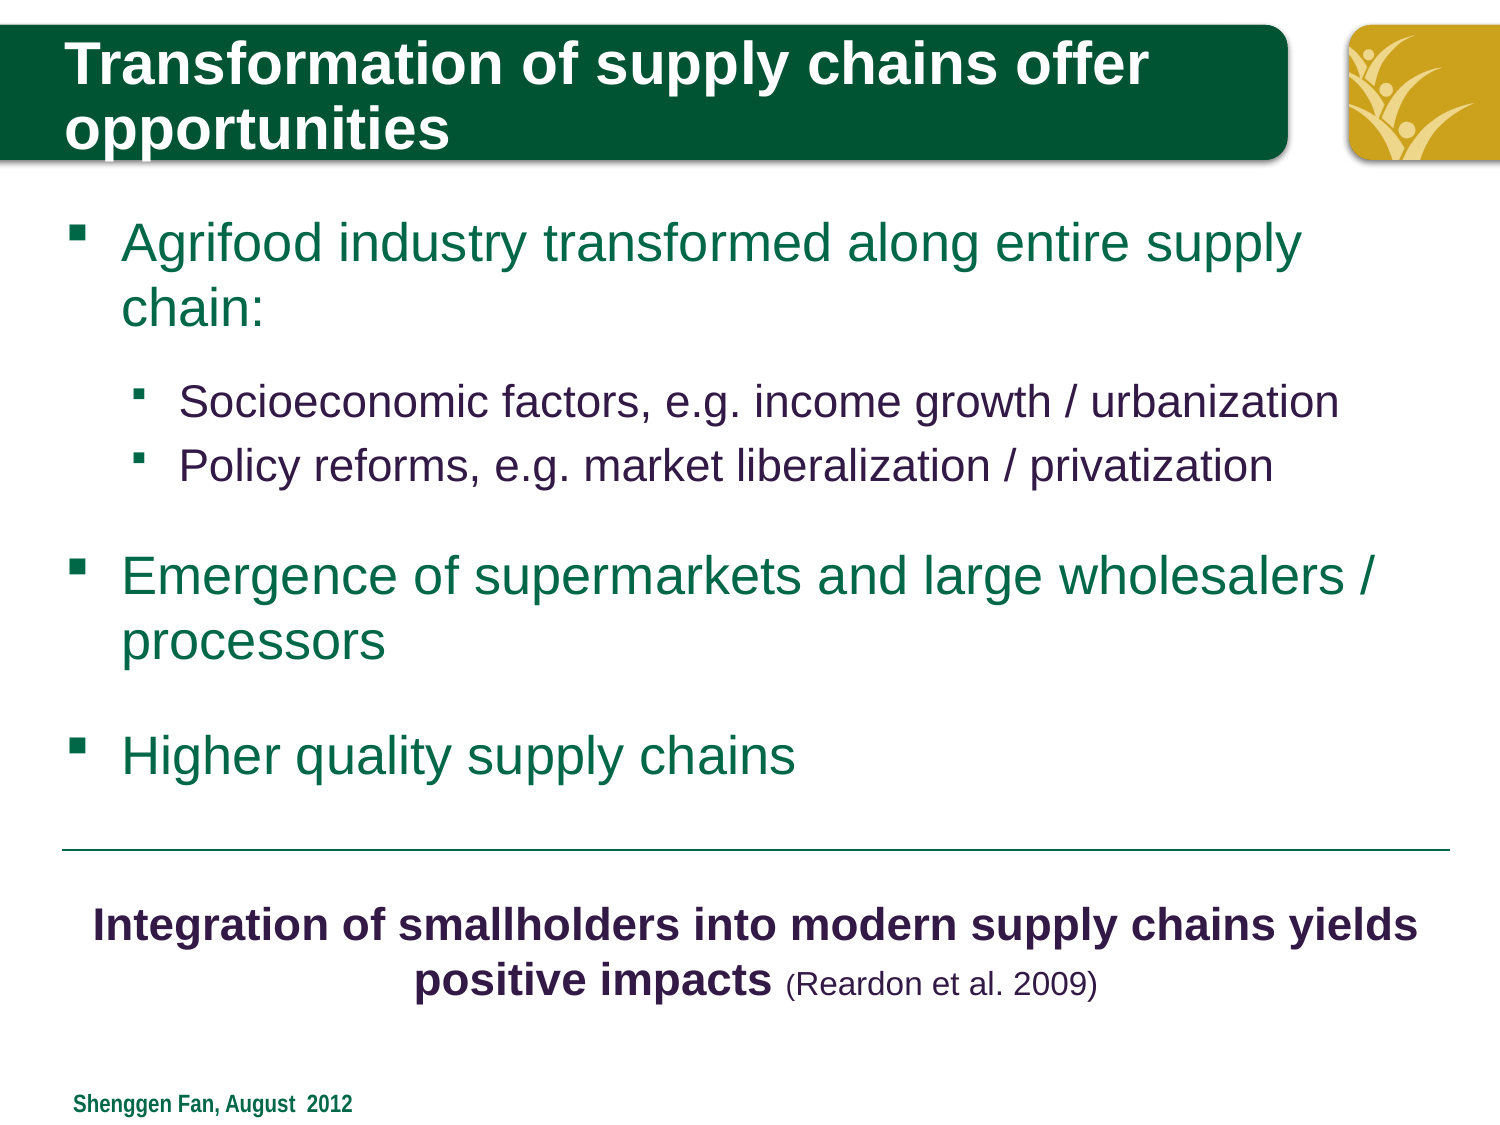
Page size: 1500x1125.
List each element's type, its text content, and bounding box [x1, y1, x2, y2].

title Transformation of supply chains offer opportunities [50, 24, 1300, 163]
picture [1349, 35, 1474, 160]
text_box Integration of smallholders into modern supply chains yields positive impacts (Reardon et al. 2009) [62, 887, 1450, 1013]
list Agrifood industry transformed along entire supply chain: Socioeconomic factors, e.g. income growth / urbanization Policy reforms, e.g. market liberalization / privatization Emergence of supermarkets and large wholesalers / processors Higher quality supply chains [49, 199, 1463, 1026]
